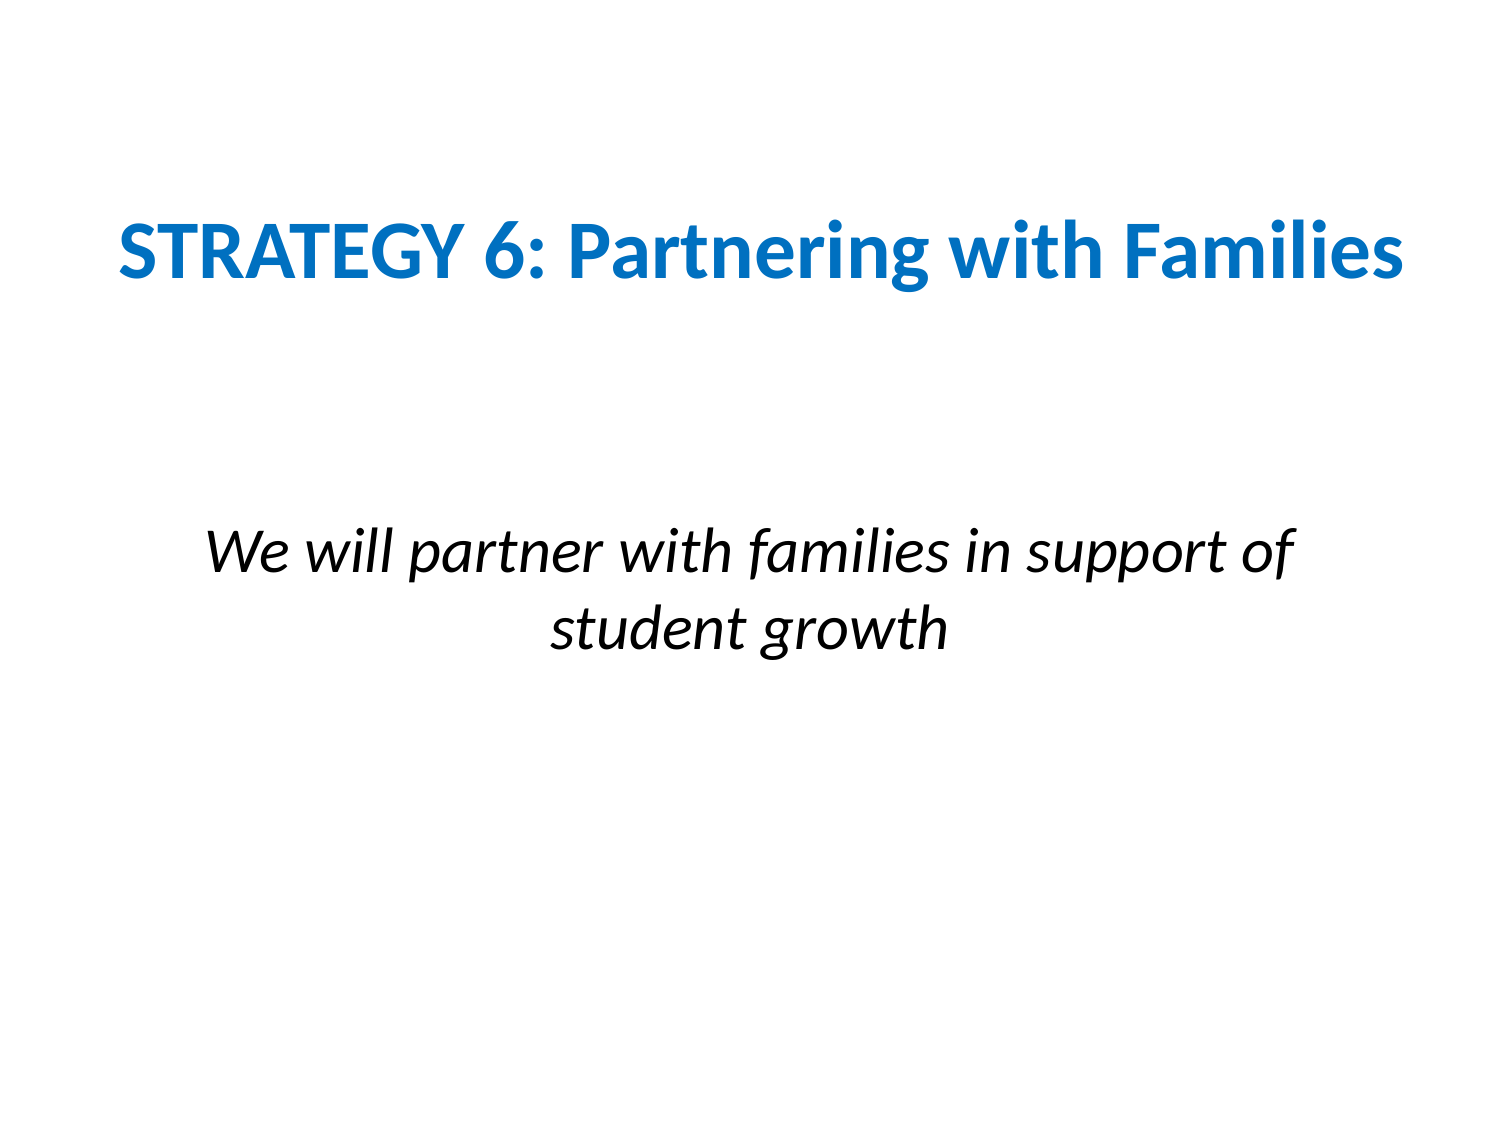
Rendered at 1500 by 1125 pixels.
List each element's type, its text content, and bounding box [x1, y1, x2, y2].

subtitle STRATEGY 6: Partnering with Families [99, 188, 1425, 338]
title We will partner with families in support of student growth [112, 500, 1388, 742]
